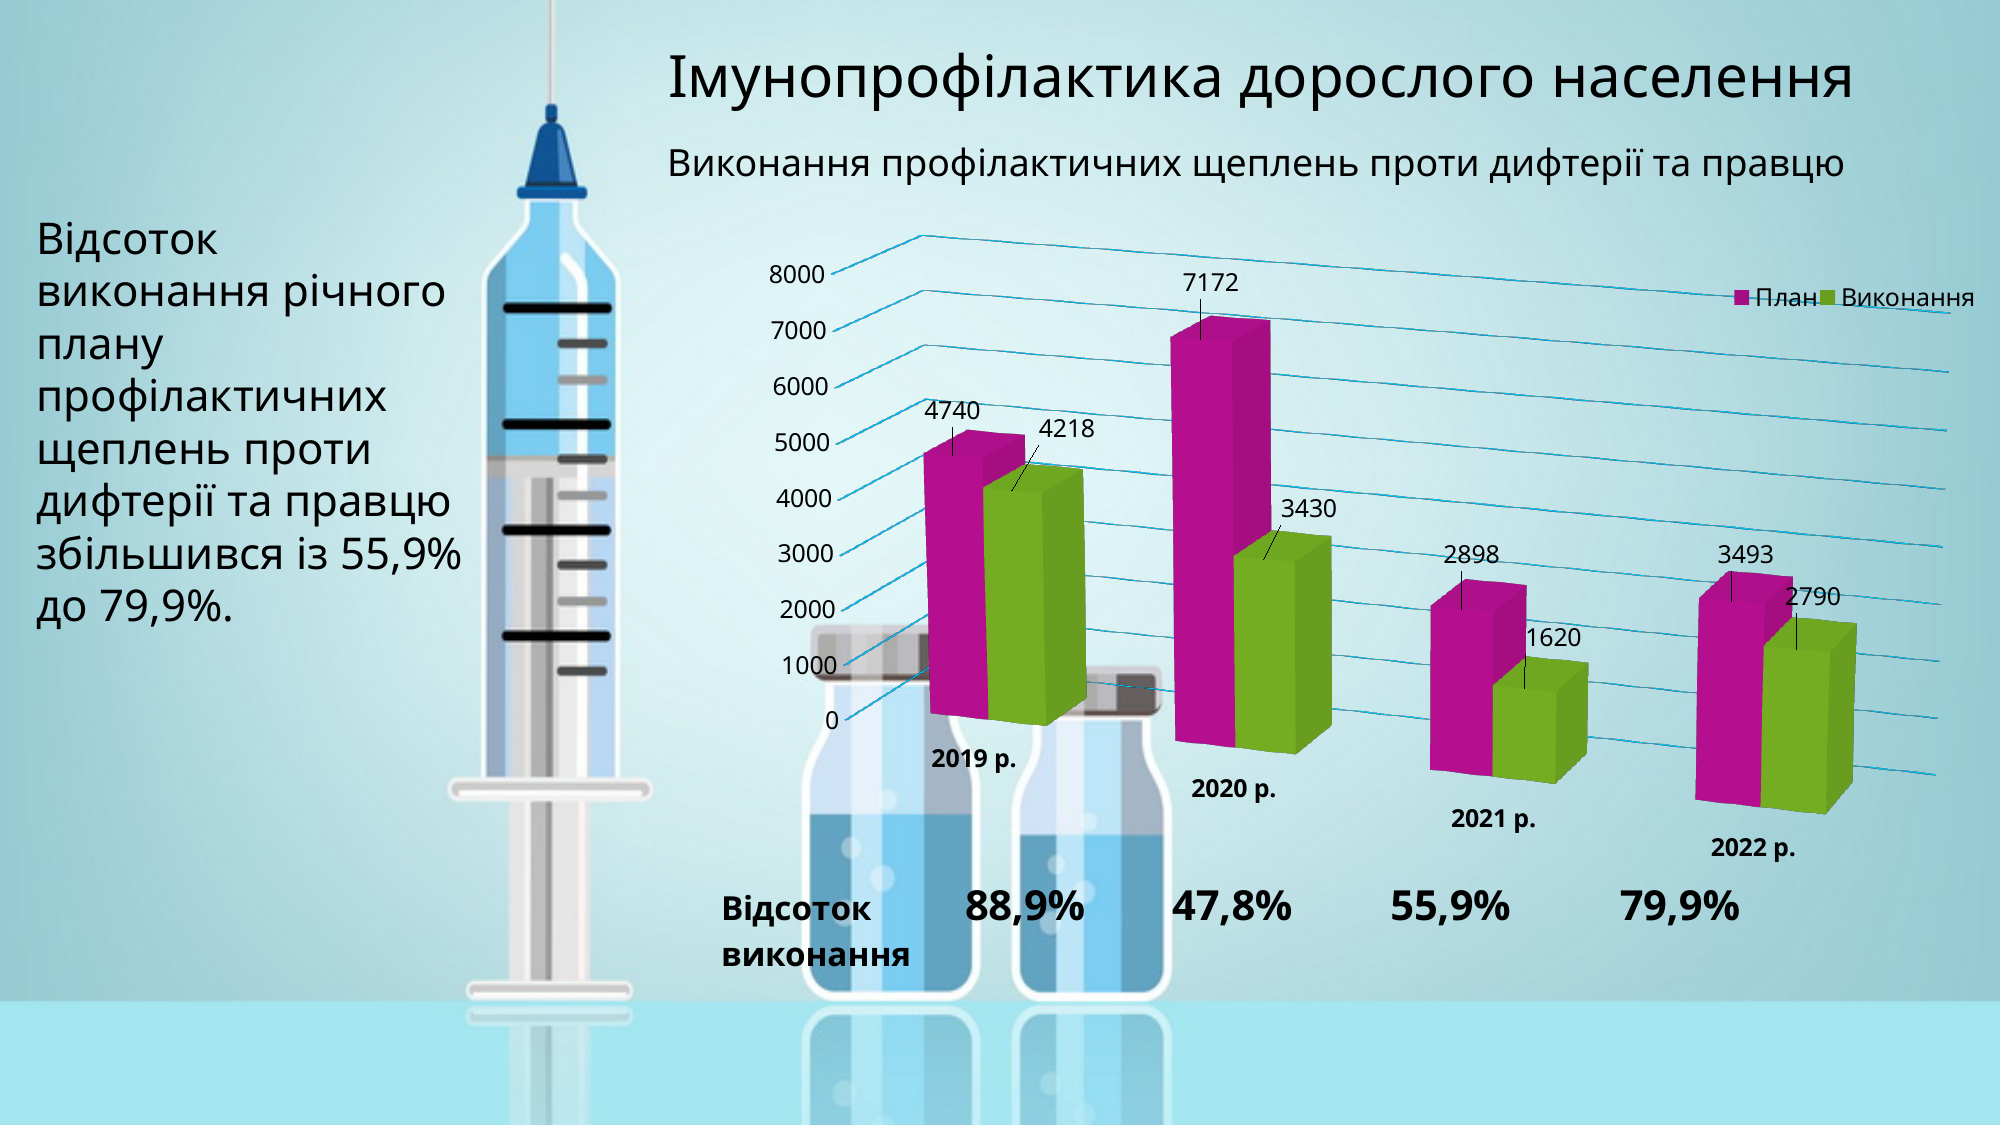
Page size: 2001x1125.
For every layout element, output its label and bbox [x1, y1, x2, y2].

chart [677, 208, 2000, 984]
picture [0, 0, 2000, 1125]
